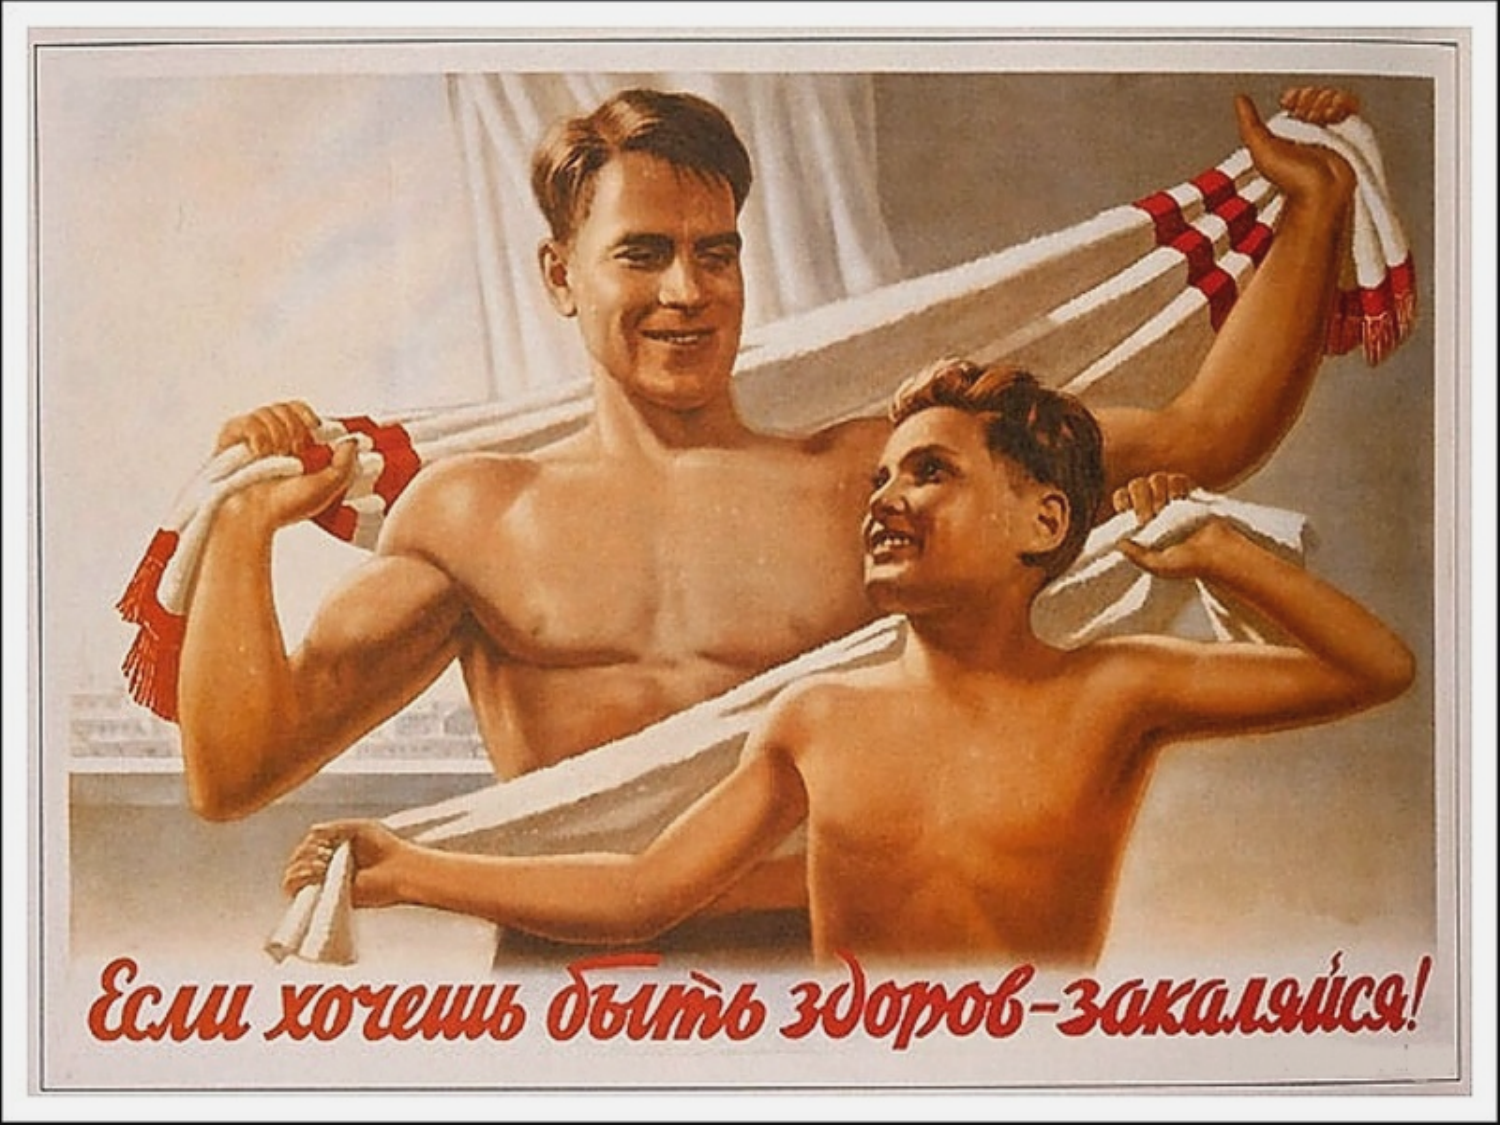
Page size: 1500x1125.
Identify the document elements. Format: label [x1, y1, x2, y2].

list [0, 0, 1500, 1125]
